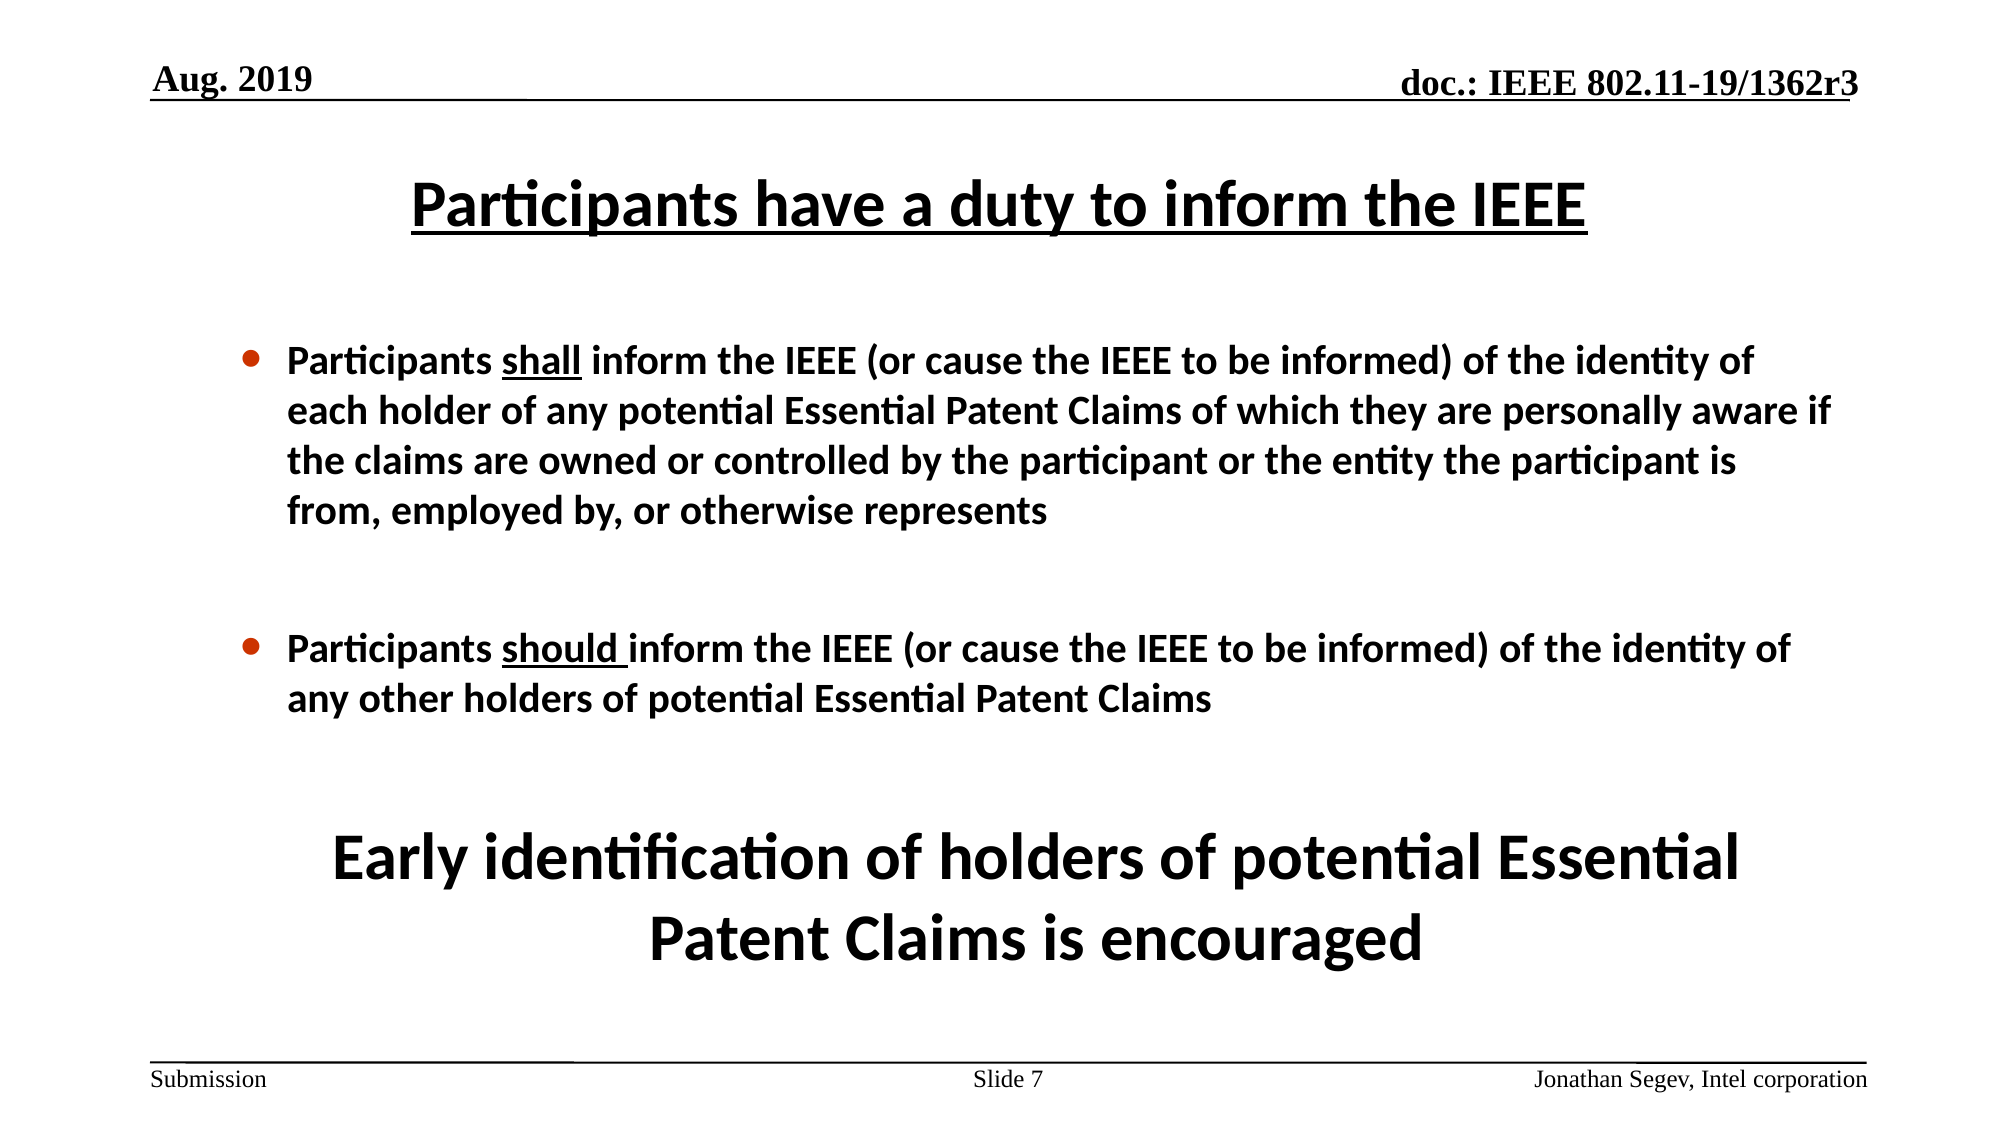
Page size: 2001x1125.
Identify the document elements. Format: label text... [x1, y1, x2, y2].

title Participants have a duty to inform the IEEE [149, 112, 1850, 288]
list Participants shall inform the IEEE (or cause the IEEE to be informed) of the identity of each holder of any potential Essential Patent Claims of which they are personally aware if the claims are owned or controlled by the participant or the entity the participant is from, employed by, or otherwise represents Participants should inform the IEEE (or cause the IEEE to be informed) of the identity of any other holders of potential Essential Patent Claims Early identification of holders of potential Essential Patent Claims is encouraged [149, 324, 1850, 1000]
footer Jonathan Segev, Intel corporation [1171, 1061, 1869, 1093]
slide_number Slide 7 [950, 1061, 1067, 1123]
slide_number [152, 54, 563, 100]
